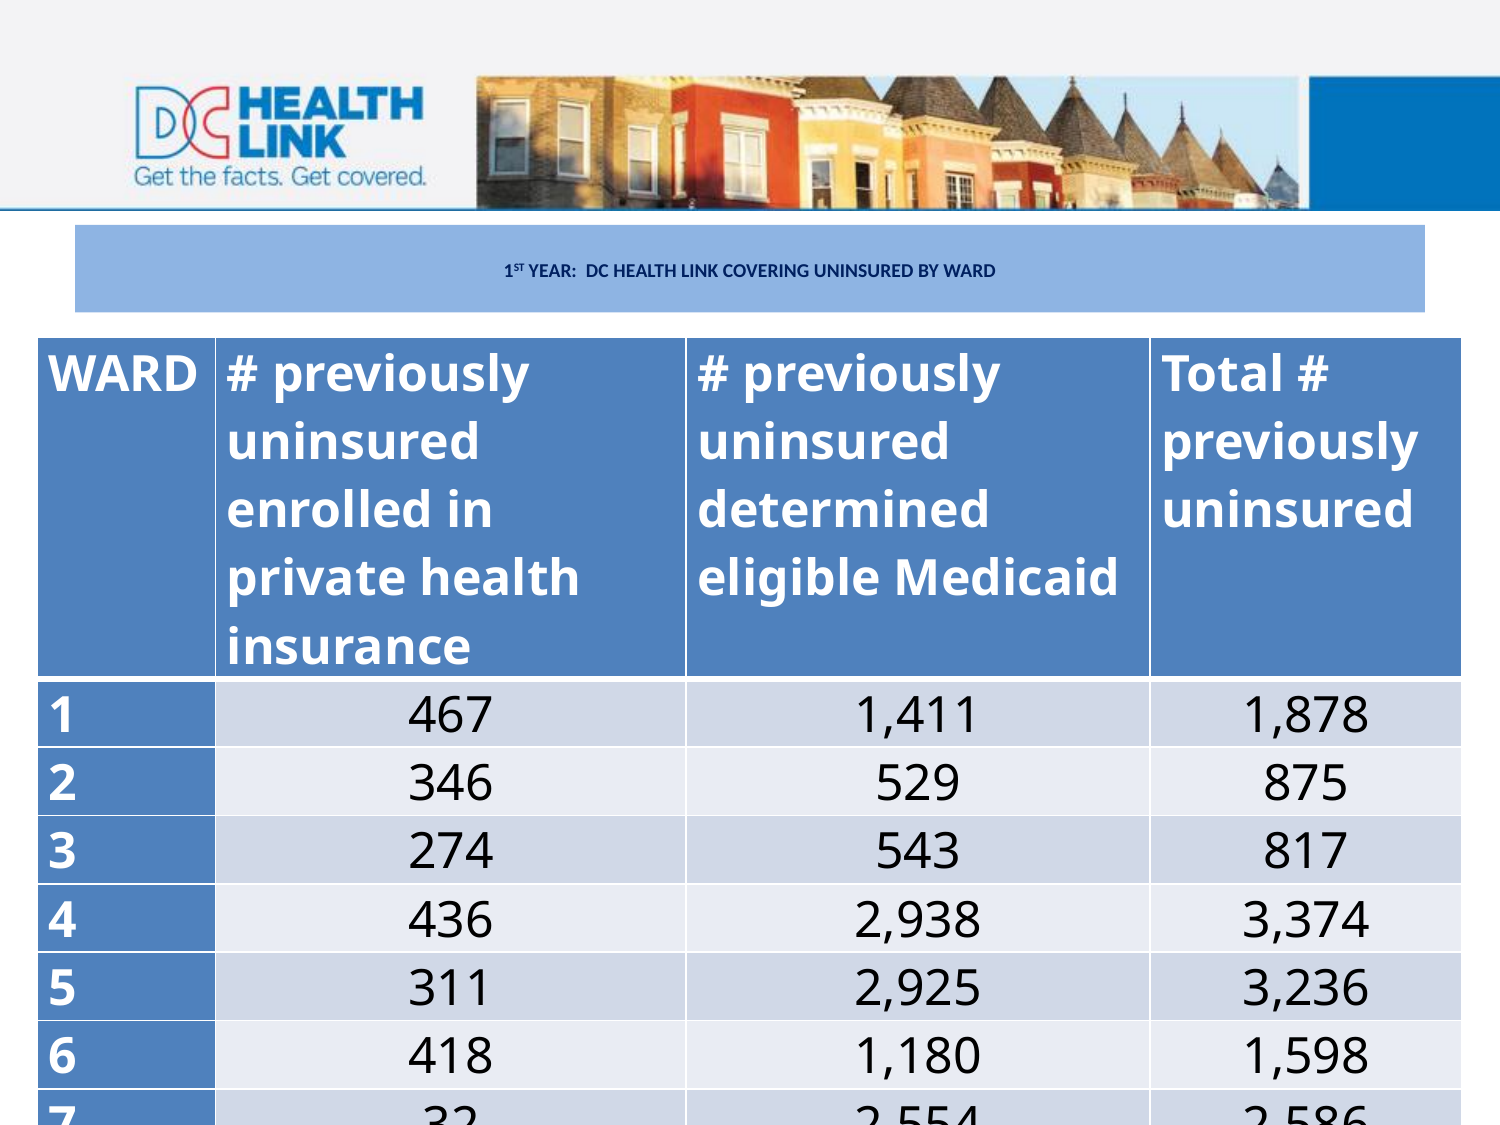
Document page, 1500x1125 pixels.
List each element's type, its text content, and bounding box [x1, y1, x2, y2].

title 1ST YEAR: DC HEALTH LINK COVERING UNINSURED BY WARD [75, 224, 1425, 313]
table_cell 1,878 [1151, 682, 1461, 746]
table_header WARD [38, 338, 215, 676]
table_cell 32 [216, 1090, 685, 1125]
table_header # previously uninsured enrolled in private health insurance [216, 338, 685, 676]
table_cell 1,180 [687, 1021, 1149, 1088]
picture [0, 0, 1500, 211]
table_cell 1,411 [687, 682, 1149, 746]
table_cell 274 [216, 816, 685, 883]
table_cell 2,554 [687, 1090, 1149, 1125]
table_cell 7 [38, 1090, 215, 1125]
table_cell 529 [687, 748, 1149, 815]
table_cell 418 [216, 1021, 685, 1088]
table_cell 1,598 [1151, 1021, 1461, 1088]
table_cell 436 [216, 885, 685, 951]
table_cell 346 [216, 748, 685, 815]
table_cell 875 [1151, 748, 1461, 815]
table_cell 2,925 [687, 953, 1149, 1020]
table_cell 4 [38, 885, 215, 951]
table_cell 817 [1151, 816, 1461, 883]
table_header # previously uninsured determined eligible Medicaid [687, 338, 1149, 676]
table_cell 3,374 [1151, 885, 1461, 951]
table_header Total # previously uninsured [1151, 338, 1461, 676]
table_cell 1 [38, 682, 215, 746]
table_cell 3 [38, 816, 215, 883]
table_cell 6 [38, 1021, 215, 1088]
table_cell 467 [216, 682, 685, 746]
table_cell 3,236 [1151, 953, 1461, 1020]
table_cell 311 [216, 953, 685, 1020]
table_cell 2 [38, 748, 215, 815]
table_cell 5 [38, 953, 215, 1020]
table_cell 2,586 [1151, 1090, 1461, 1125]
table_cell 543 [687, 816, 1149, 883]
table_cell 2,938 [687, 885, 1149, 951]
